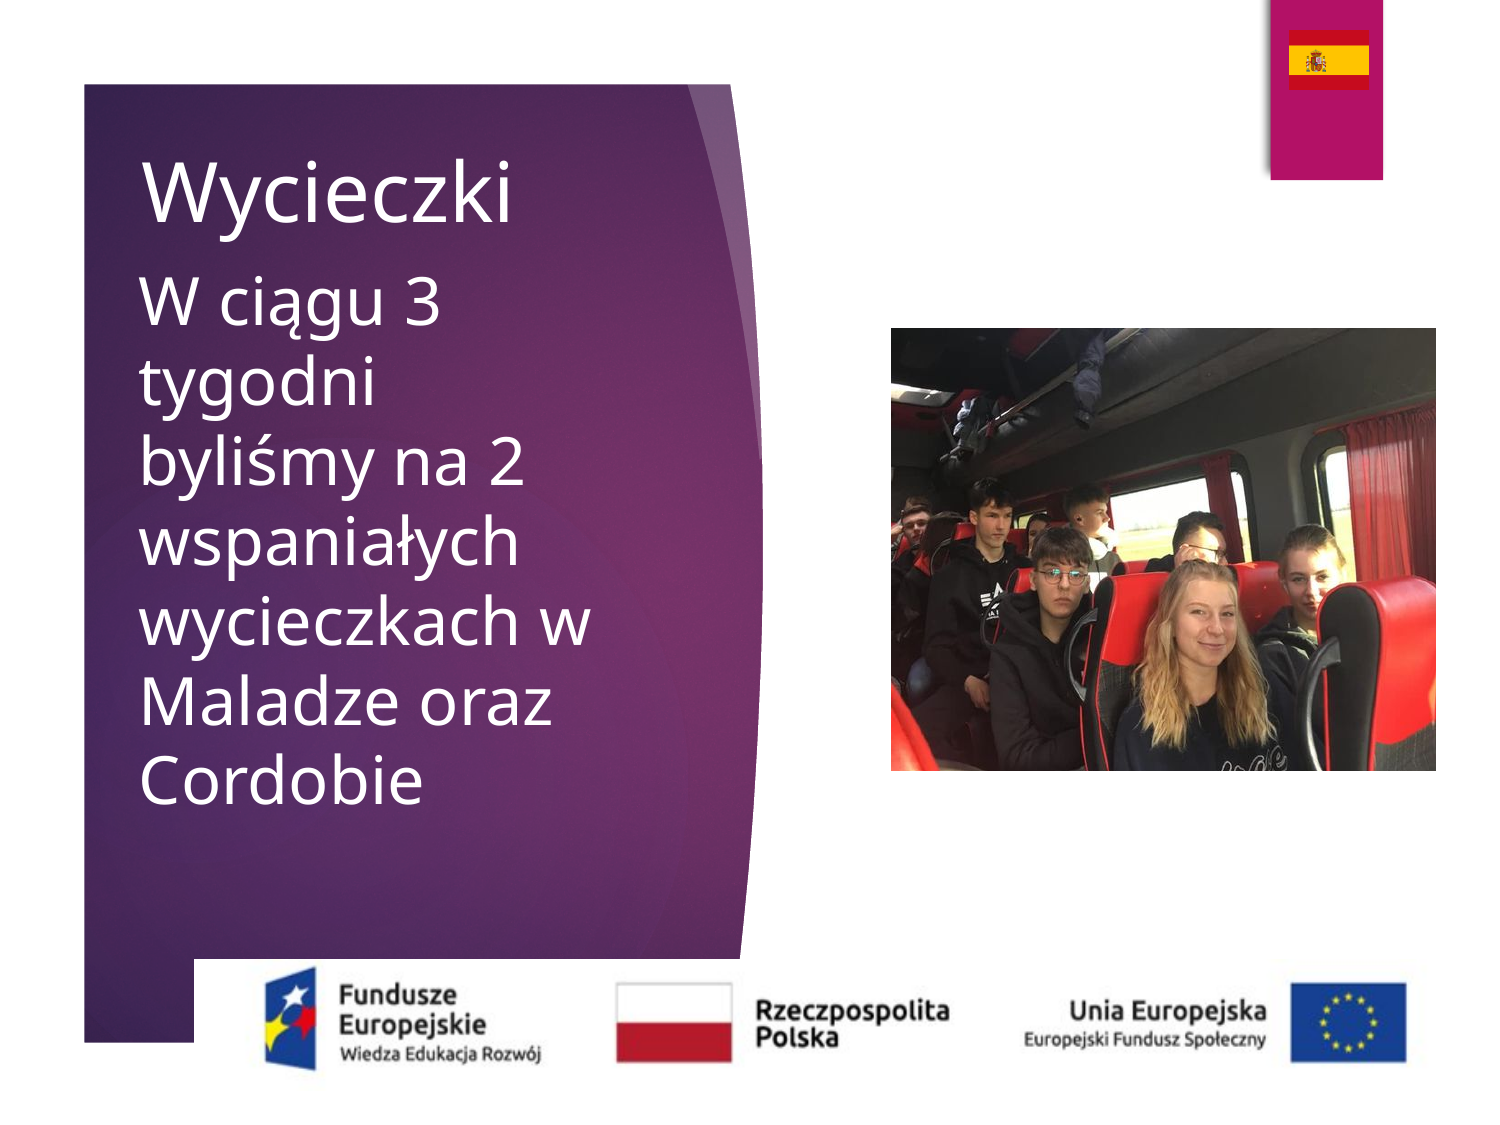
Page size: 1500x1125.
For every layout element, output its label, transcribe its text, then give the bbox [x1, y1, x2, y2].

title W ciągu 3 tygodni byliśmy na 2 wspaniałych wycieczkach w Maladze oraz Cordobie [123, 290, 631, 787]
text_box Wycieczki [126, 132, 1261, 247]
picture [1289, 30, 1369, 91]
picture [194, 959, 1479, 1091]
picture [891, 328, 1436, 771]
